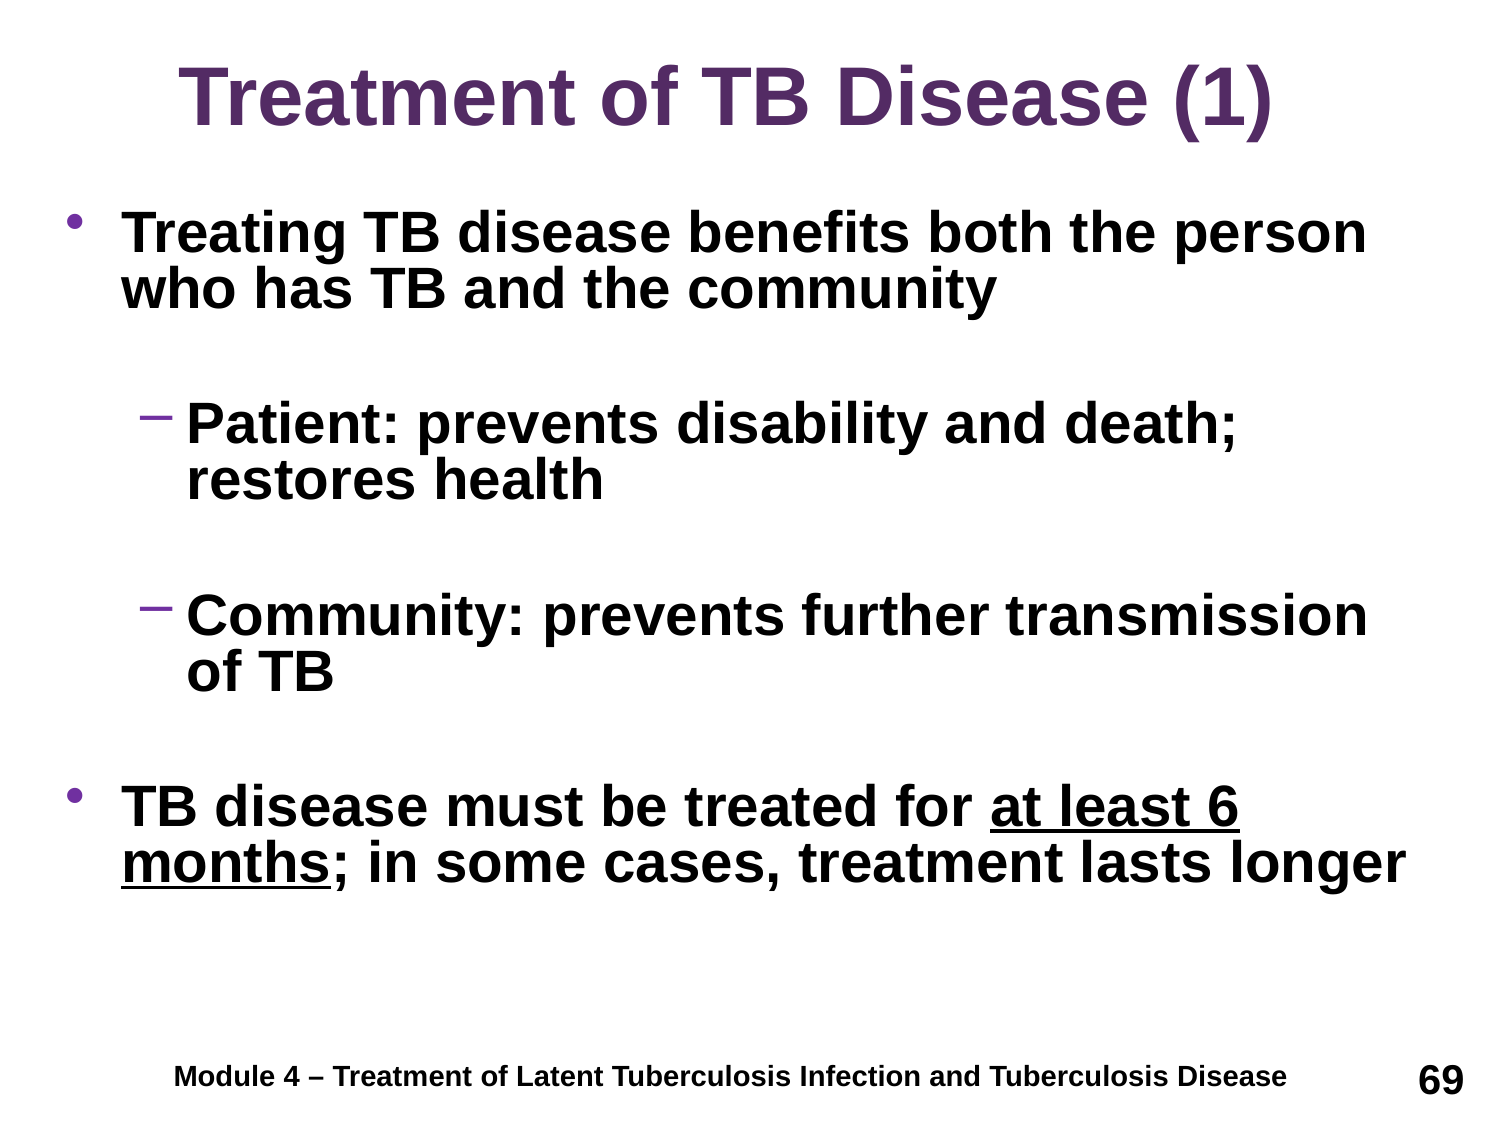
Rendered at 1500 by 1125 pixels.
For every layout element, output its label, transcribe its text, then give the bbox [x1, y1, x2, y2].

list Treating TB disease benefits both the person who has TB and the community Patient: prevents disability and death; restores health Community: prevents further transmission of TB TB disease must be treated for at least 6 months; in some cases, treatment lasts longer [50, 200, 1450, 975]
title Treatment of TB Disease (1) [62, 37, 1413, 150]
slide_number 69 [1129, 1045, 1480, 1124]
footer Module 4 – Treatment of Latent Tuberculosis Infection and Tuberculosis Disease [0, 1049, 1129, 1091]
